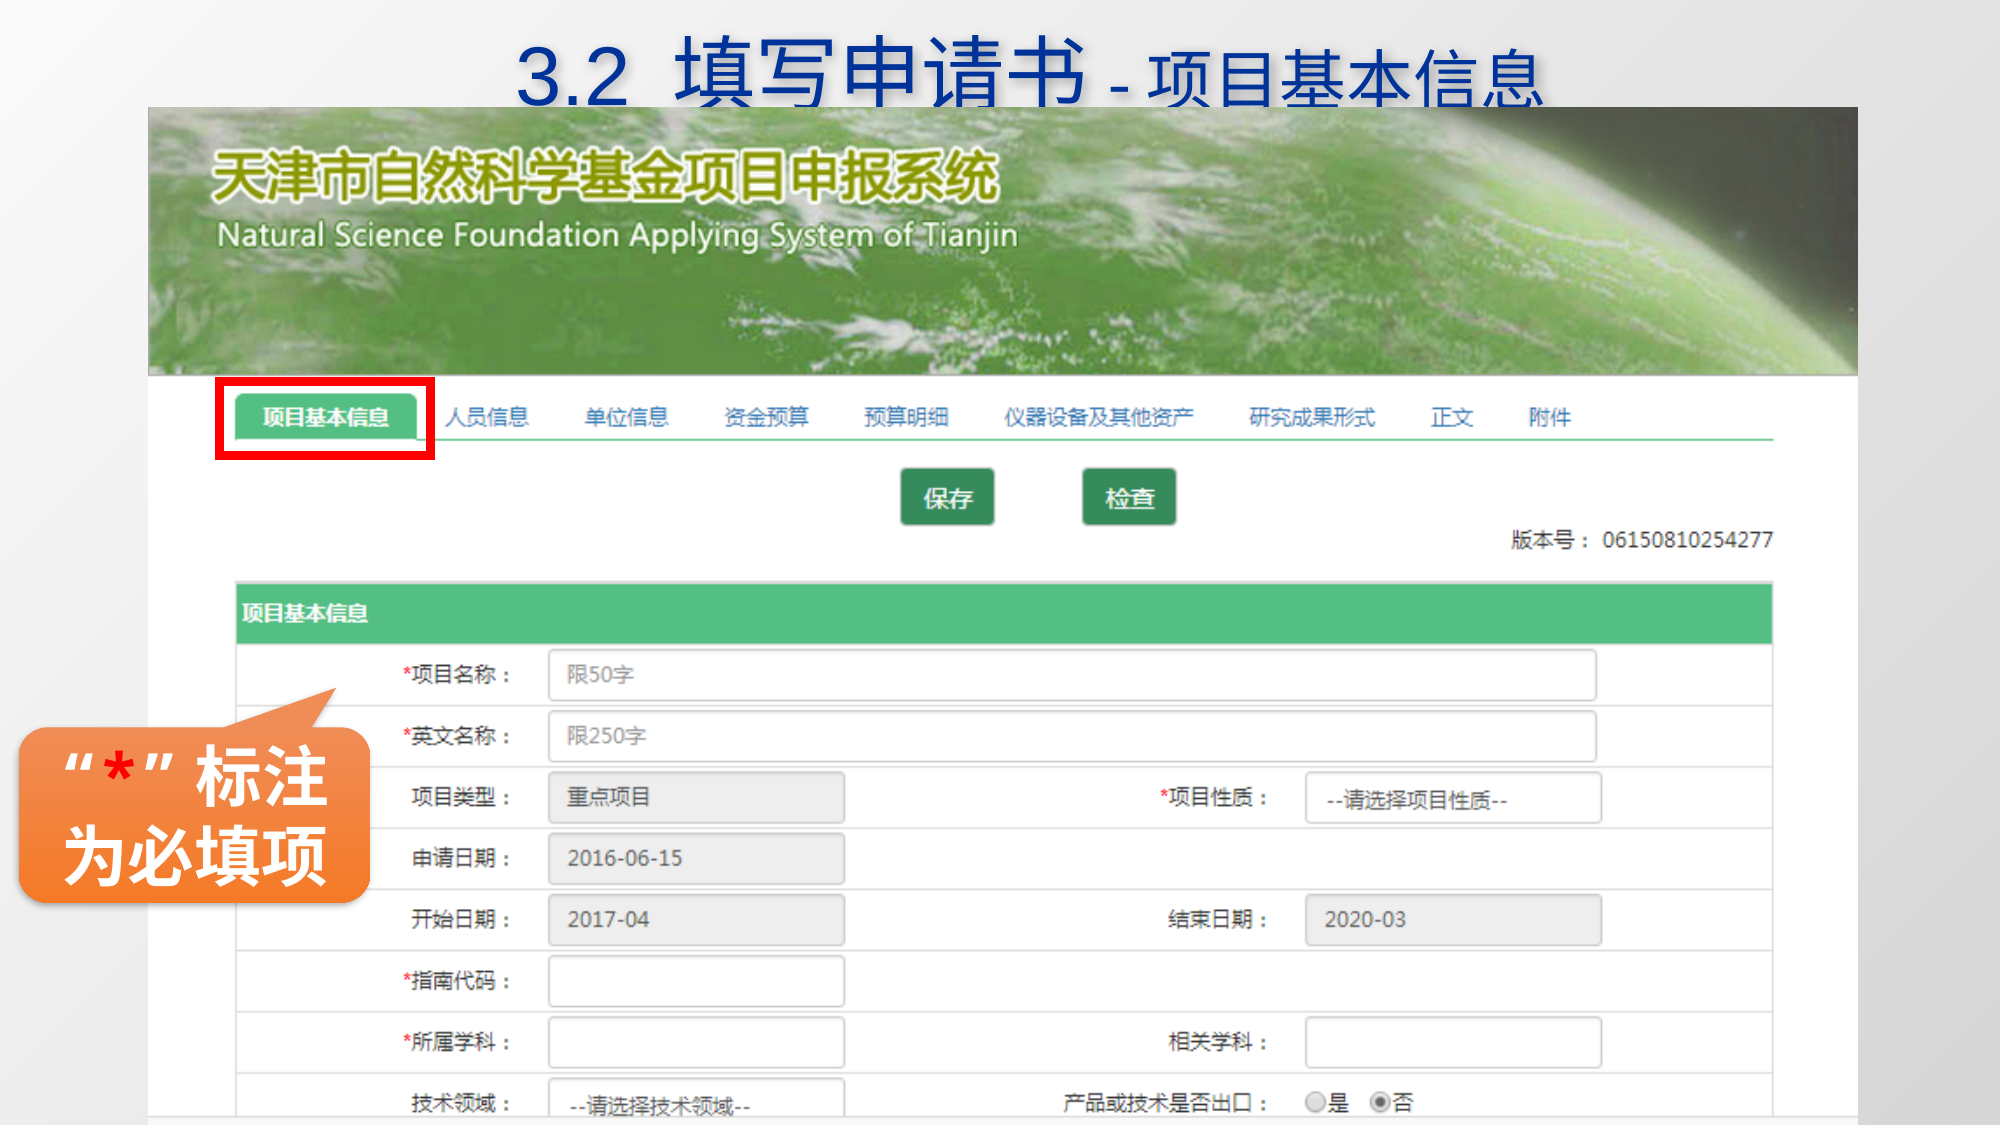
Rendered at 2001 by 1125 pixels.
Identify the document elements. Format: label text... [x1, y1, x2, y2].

text_box 3.2 填写申请书-项目基本信息 [234, 0, 1829, 107]
text_box “*”标注为必填项 [18, 726, 148, 904]
picture [148, 107, 1858, 1125]
